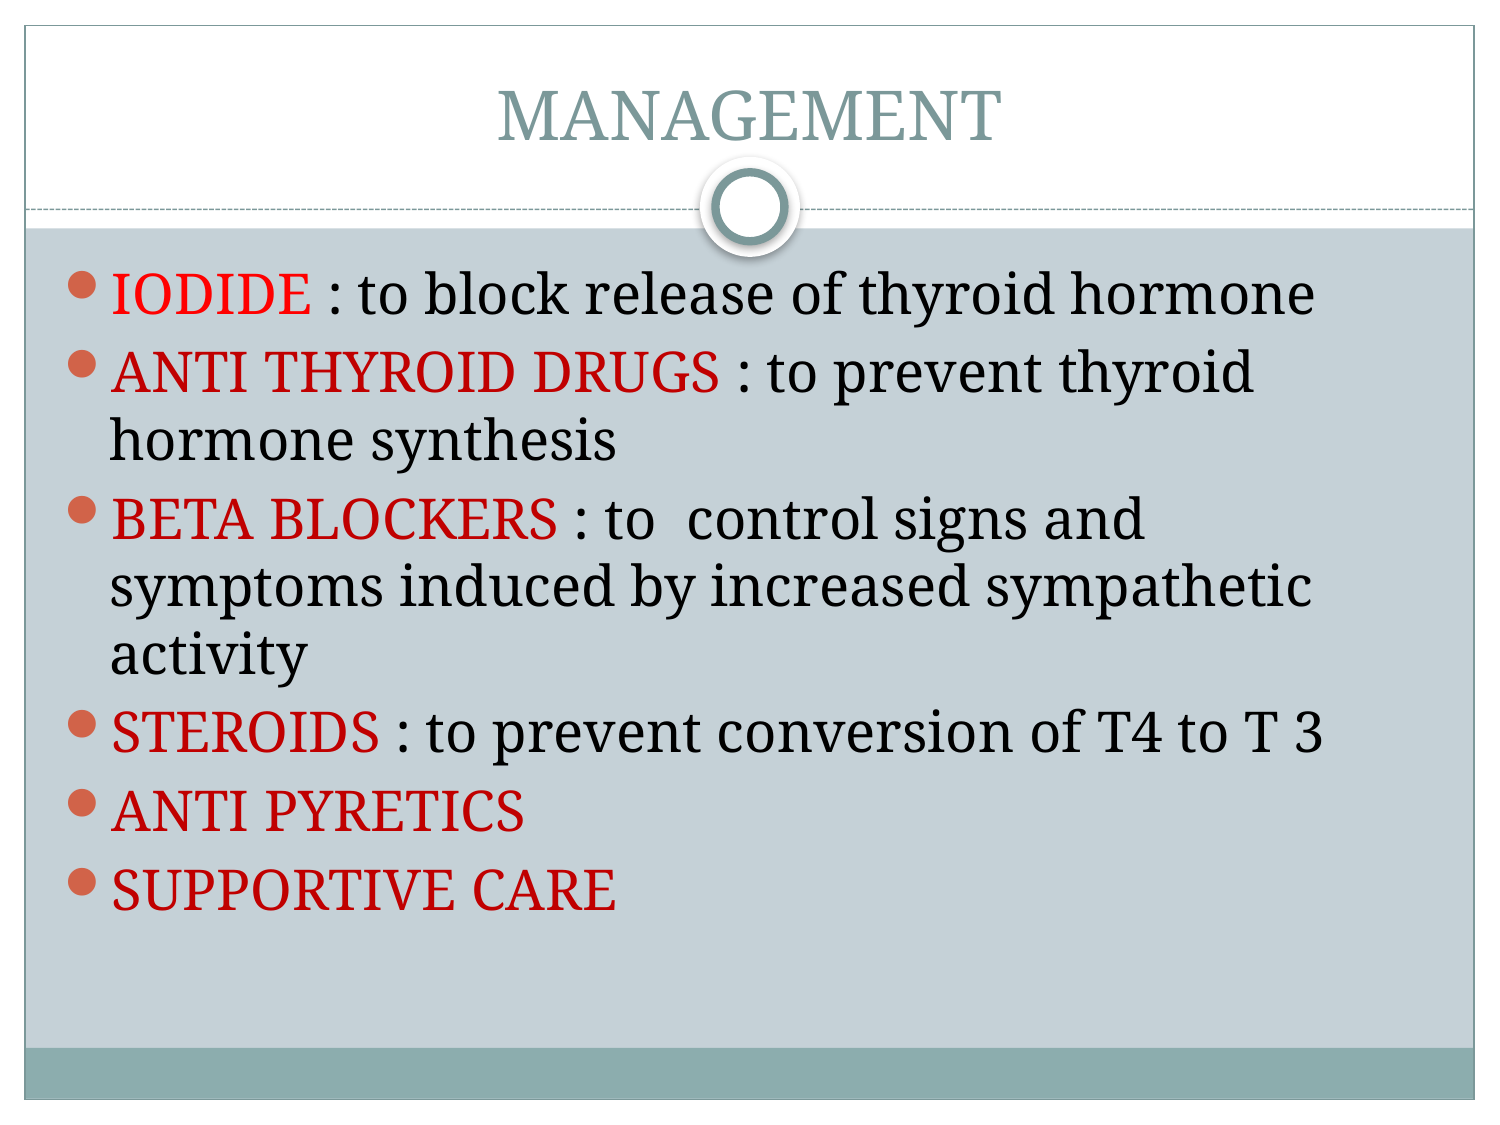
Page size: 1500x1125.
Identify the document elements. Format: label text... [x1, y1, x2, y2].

list IODIDE : to block release of thyroid hormone ANTI THYROID DRUGS : to prevent thyroid hormone synthesis BETA BLOCKERS : to control signs and symptoms induced by increased sympathetic activity STEROIDS : to prevent conversion of T4 to T 3 ANTI PYRETICS SUPPORTIVE CARE [49, 250, 1445, 1001]
title MANAGEMENT [49, 37, 1450, 162]
